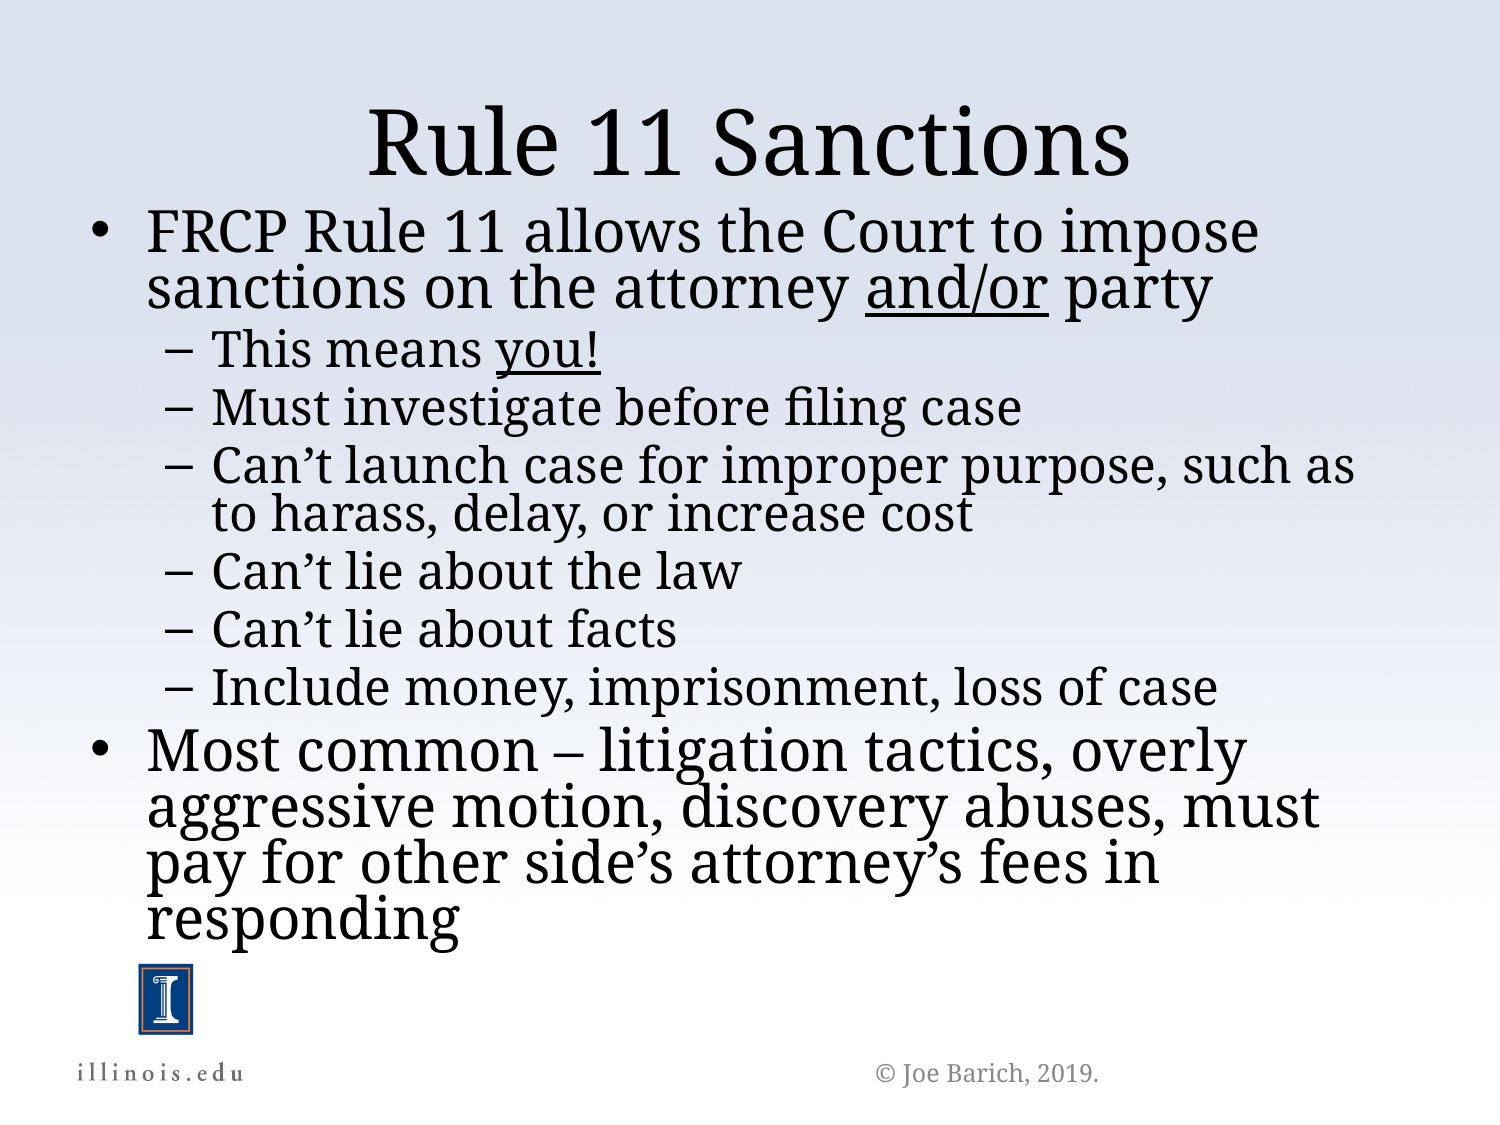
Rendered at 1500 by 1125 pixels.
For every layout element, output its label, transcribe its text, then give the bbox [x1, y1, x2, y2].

picture [0, 0, 1500, 1125]
title Rule 11 Sanctions [74, 44, 1426, 199]
list FRCP Rule 11 allows the Court to impose sanctions on the attorney and/or party This means you! Must investigate before filing case Can’t launch case for improper purpose, such as to harass, delay, or increase cost Can’t lie about the law Can’t lie about facts Include money, imprisonment, loss of case Most common – litigation tactics, overly aggressive motion, discovery abuses, must pay for other side’s attorney’s fees in responding [74, 199, 1426, 1026]
footer © Joe Barich, 2019. [750, 1042, 1225, 1103]
